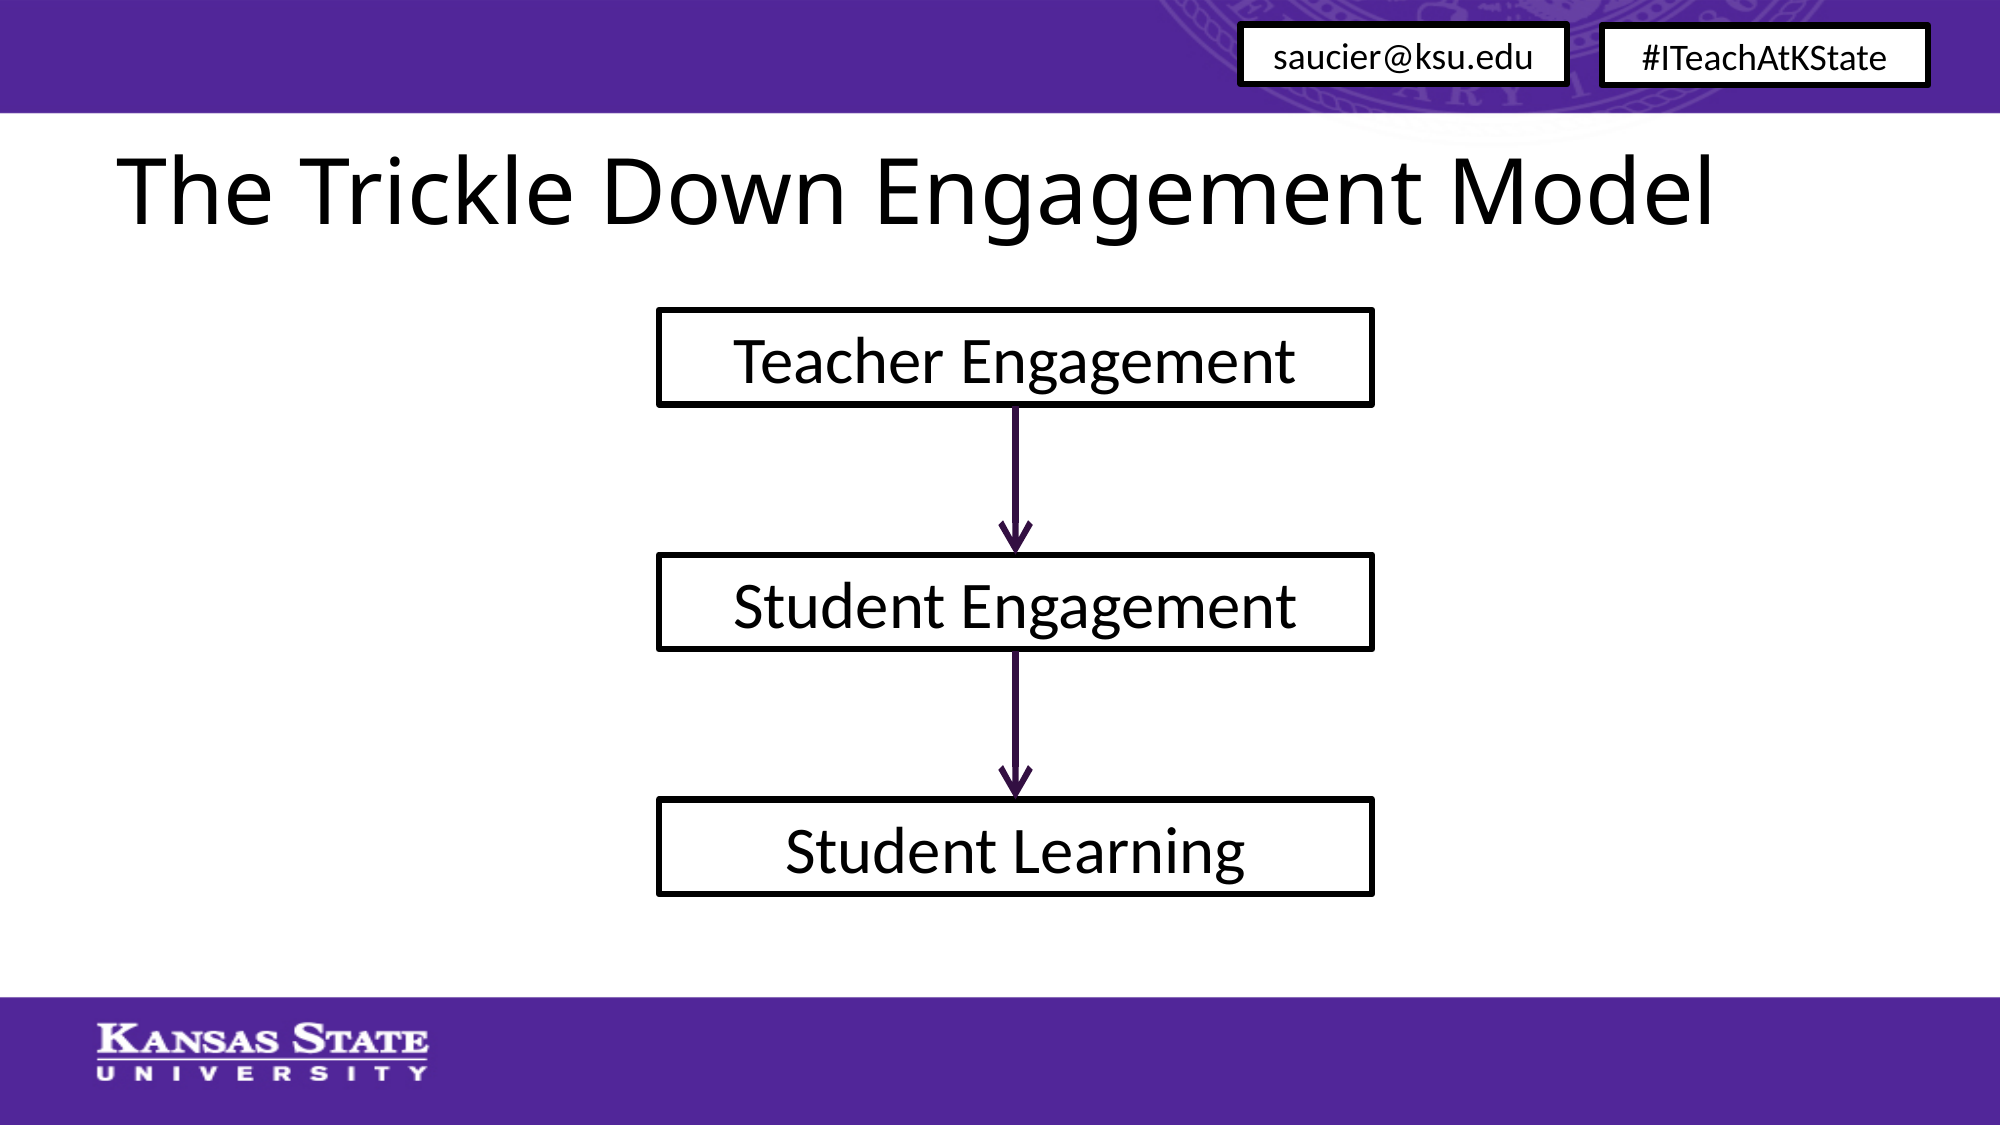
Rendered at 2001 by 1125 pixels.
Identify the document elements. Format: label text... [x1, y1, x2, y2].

text_box Student Learning [658, 799, 1373, 895]
picture [0, 0, 2000, 1125]
text_box Student Engagement [658, 554, 1373, 650]
text_box saucier@ksu.edu [1240, 24, 1567, 85]
title The Trickle Down Engagement Model [101, 112, 1930, 278]
text_box #ITeachAtKState [1601, 25, 1928, 86]
text_box Teacher Engagement [658, 309, 1373, 405]
